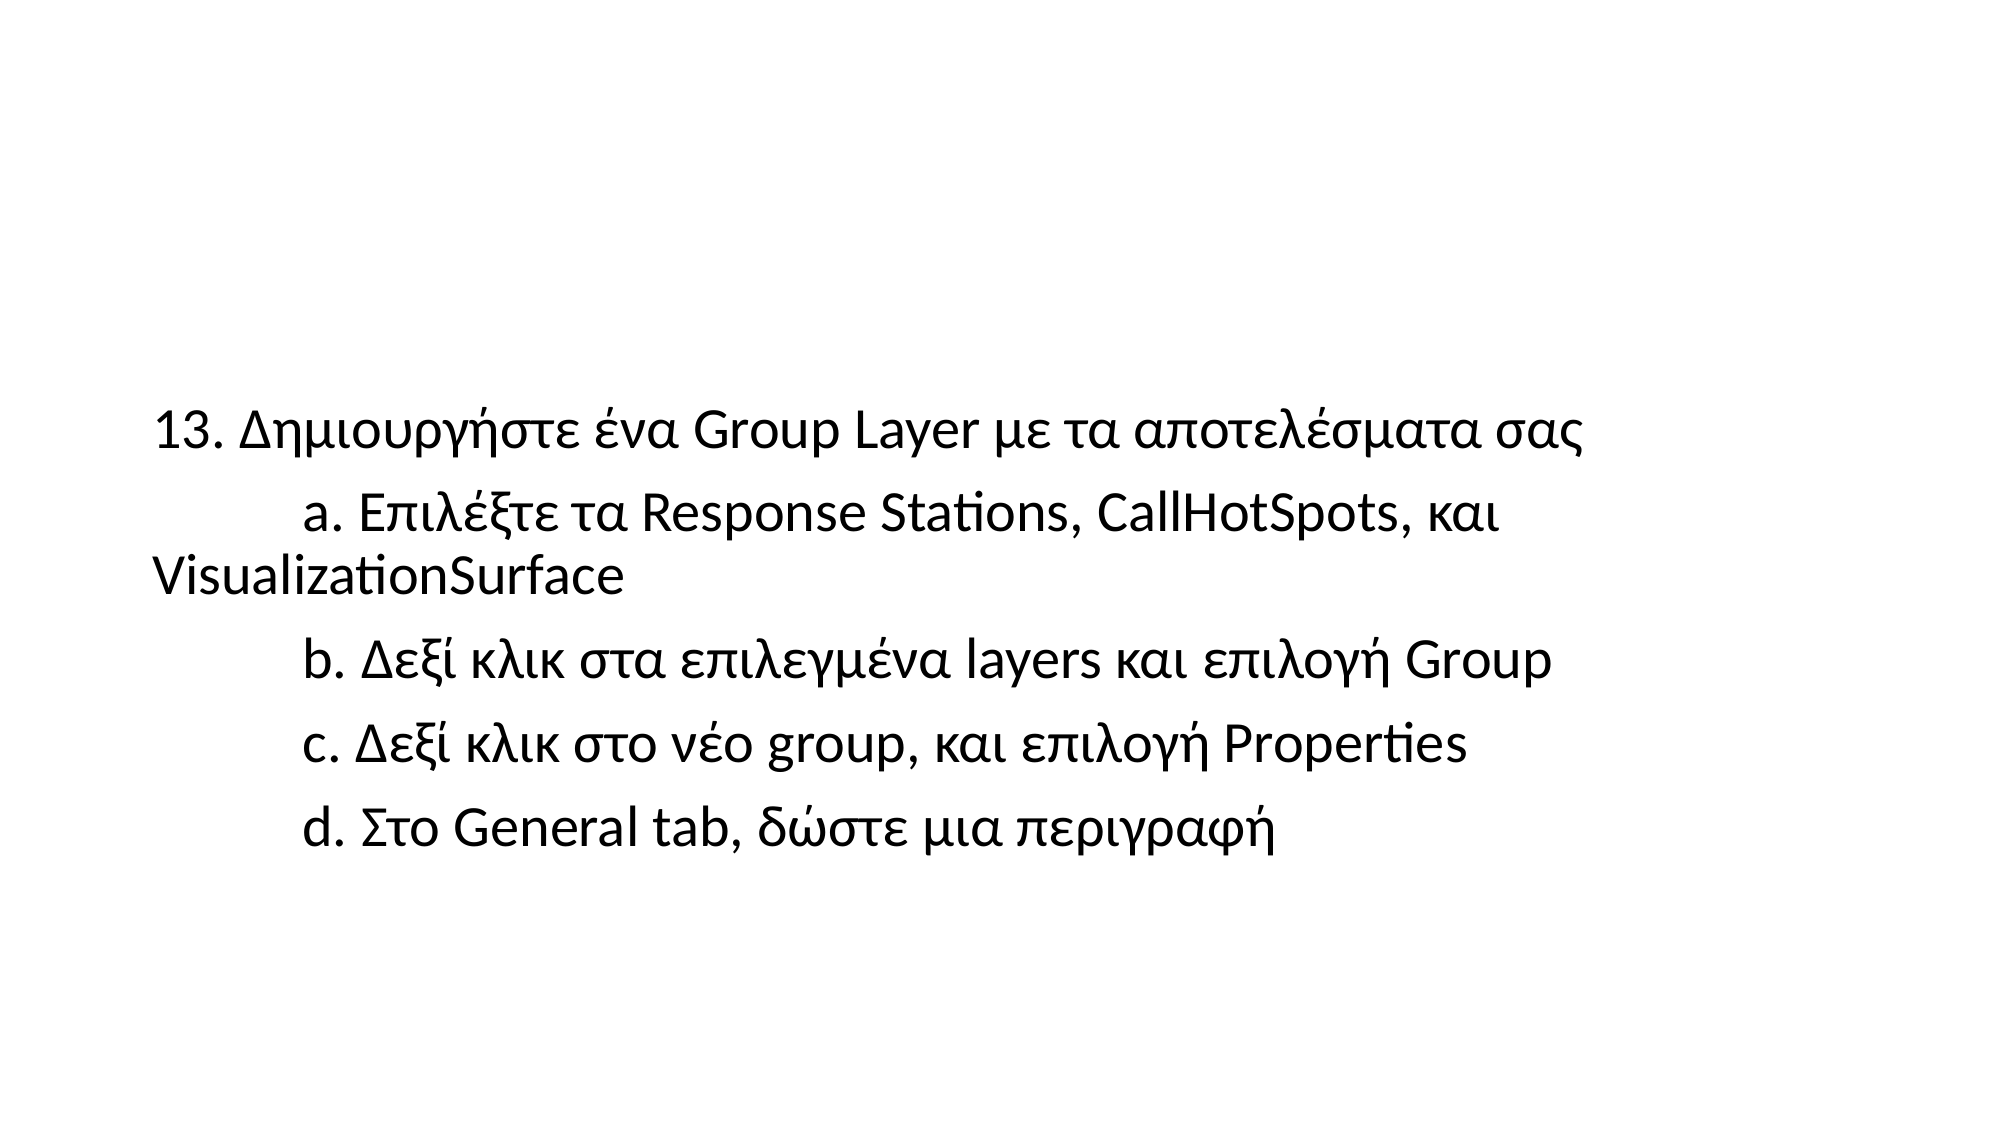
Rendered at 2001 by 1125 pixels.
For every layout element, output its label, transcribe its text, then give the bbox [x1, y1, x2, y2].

list 13. Δημιουργήστε ένα Group Layer με τα αποτελέσματα σας a. Επιλέξτε τα Response Stations, CallHotSpots, και VisualizationSurface b. Δεξί κλικ στα επιλεγμένα layers και επιλογή Group c. Δεξί κλικ στο νέο group, και επιλογή Properties d. Στο General tab, δώστε μια περιγραφή [137, 299, 1863, 1014]
